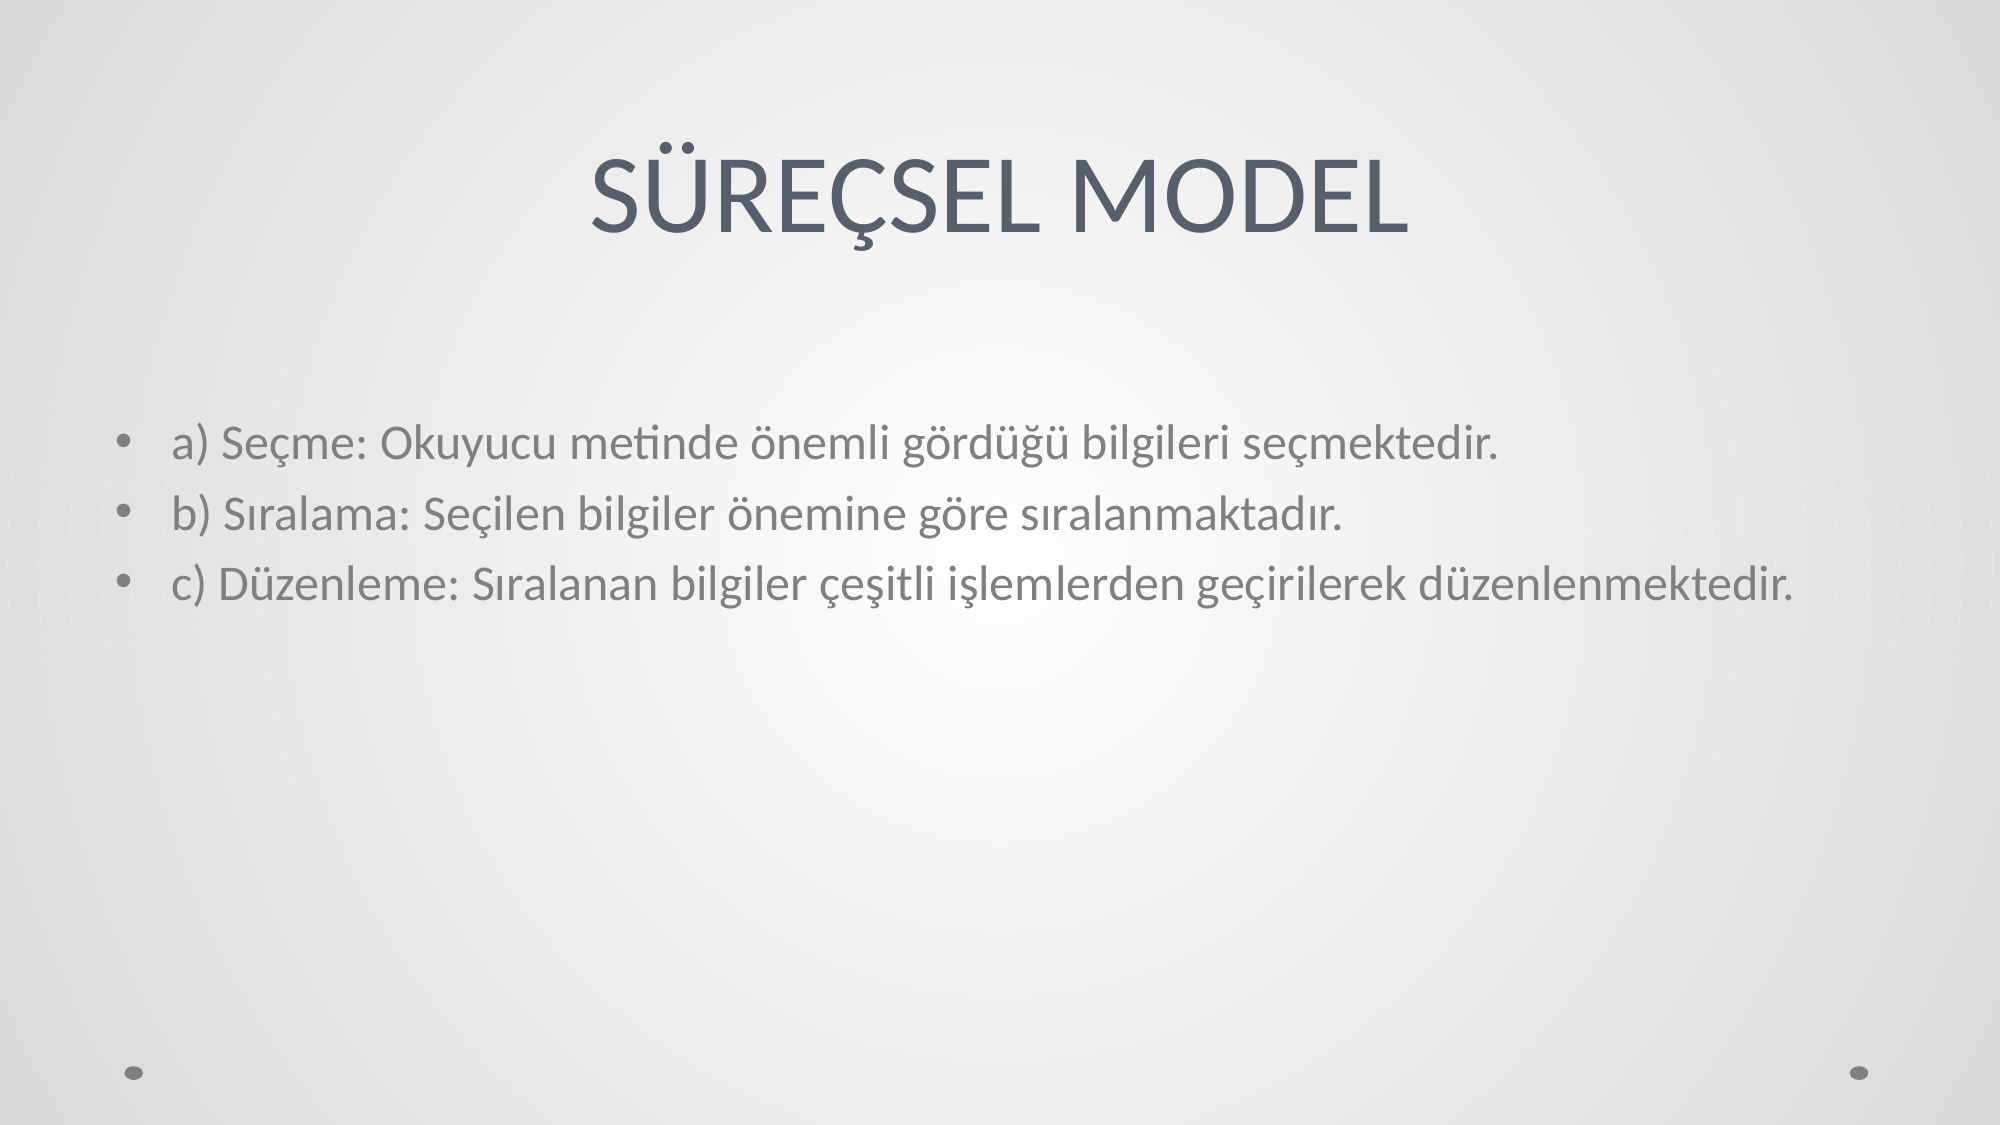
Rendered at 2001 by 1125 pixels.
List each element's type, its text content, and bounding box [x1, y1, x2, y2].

list a) Seçme: Okuyucu metinde önemli gördüğü bilgileri seçmektedir. b) Sıralama: Seçilen bilgiler önemine göre sıralanmaktadır. c) Düzenleme: Sıralanan bilgiler çeşitli işlemlerden geçirilerek düzenlenmektedir. [99, 262, 1900, 1005]
title SÜREÇSEL MODEL [99, 0, 1900, 262]
